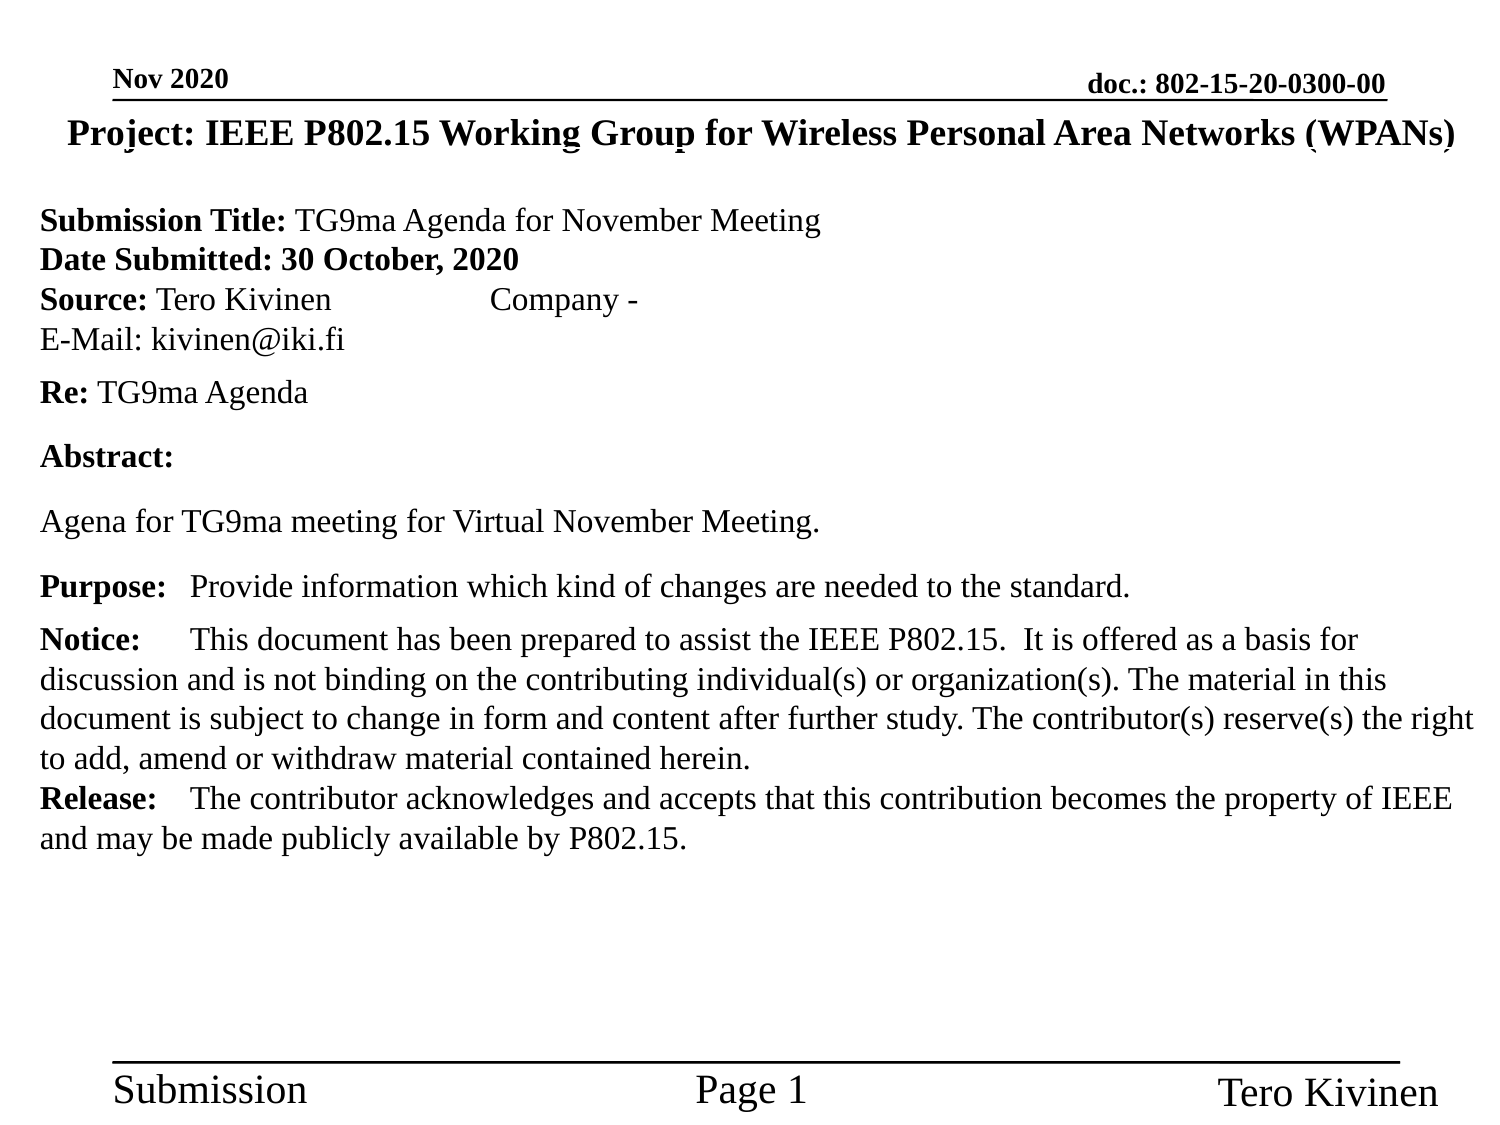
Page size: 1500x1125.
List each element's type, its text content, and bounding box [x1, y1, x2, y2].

text_box Project: IEEE P802.15 Working Group for Wireless Personal Area Networks (WPANs) Submission Title: TG9ma Agenda for November Meeting Date Submitted: 30 October, 2020 Source: Tero Kivinen Company - E-Mail: kivinen@iki.fi Re: TG9ma Agenda Abstract: Agena for TG9ma meeting for Virtual November Meeting. Purpose: Provide information which kind of changes are needed to the standard. Notice: This document has been prepared to assist the IEEE P802.15. It is offered as a basis for discussion and is not binding on the contributing individual(s) or organization(s). The material in this document is subject to change in form and content after further study. The contributor(s) reserve(s) the right to add, amend or withdraw material contained herein. Release: The contributor acknowledges and accepts that this contribution becomes the property of IEEE and may be made publicly available by P802.15. [24, 99, 1499, 858]
